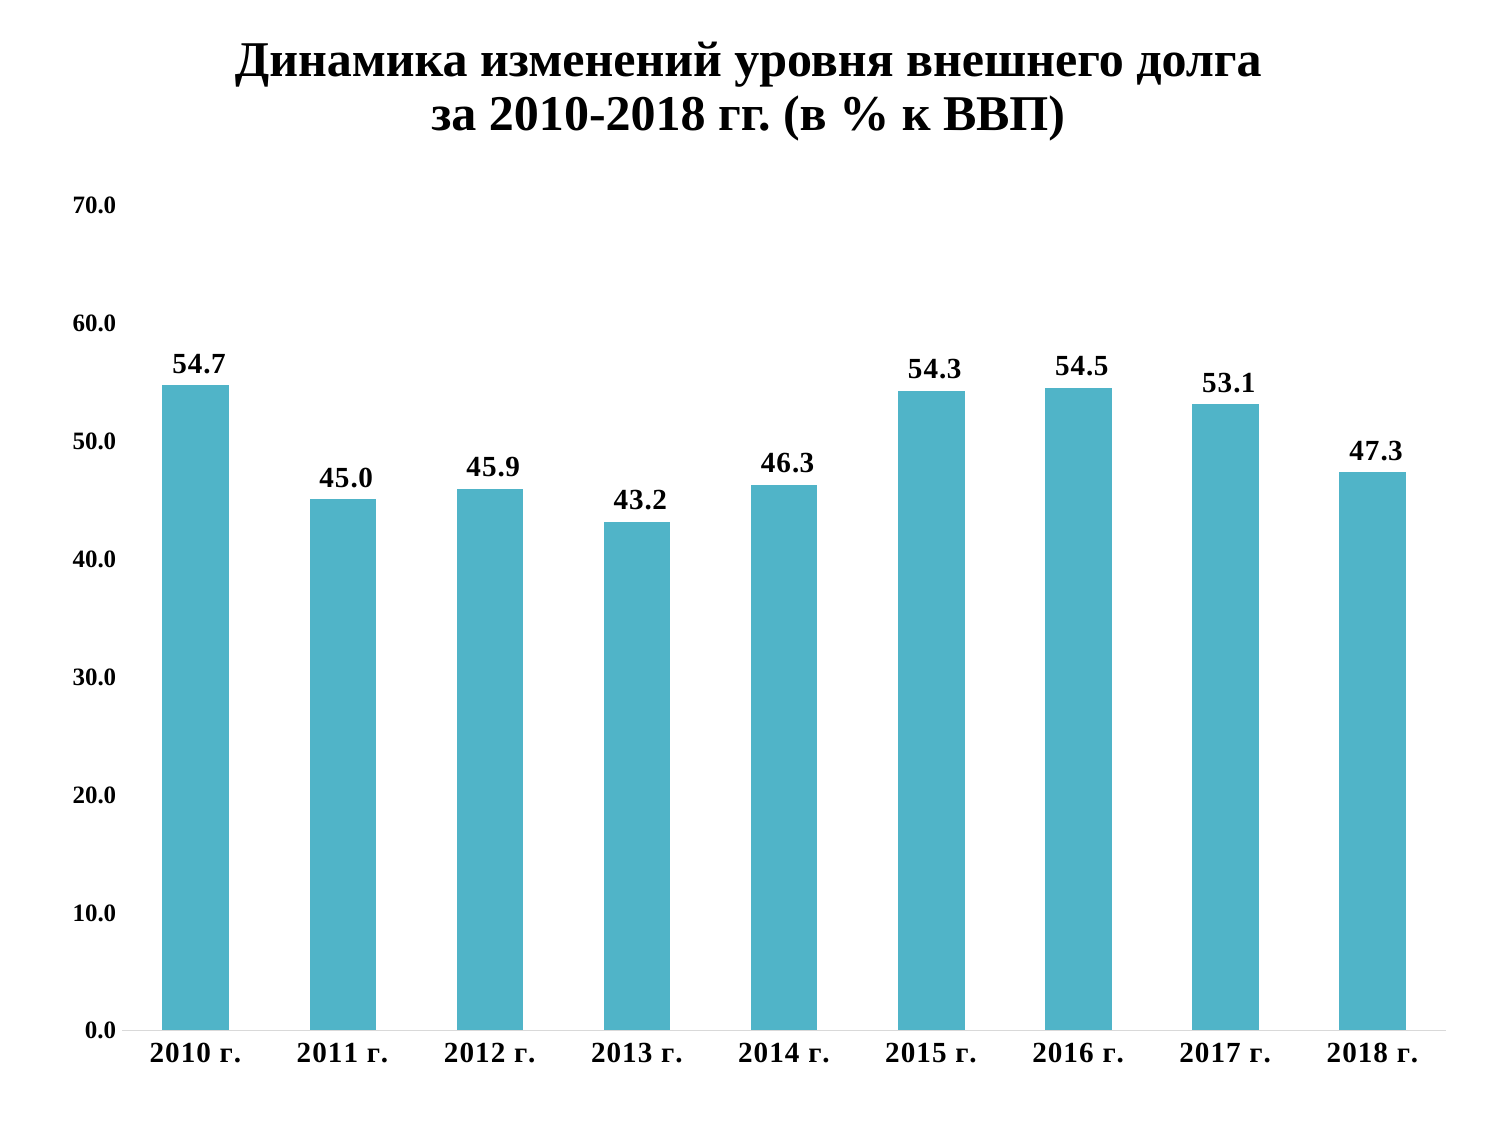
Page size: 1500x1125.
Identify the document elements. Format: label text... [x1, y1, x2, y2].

chart [37, 173, 1476, 1088]
text_box Динамика изменений уровня внешнего долга за 2010-2018 гг. (в % к ВВП) [48, 24, 1449, 148]
